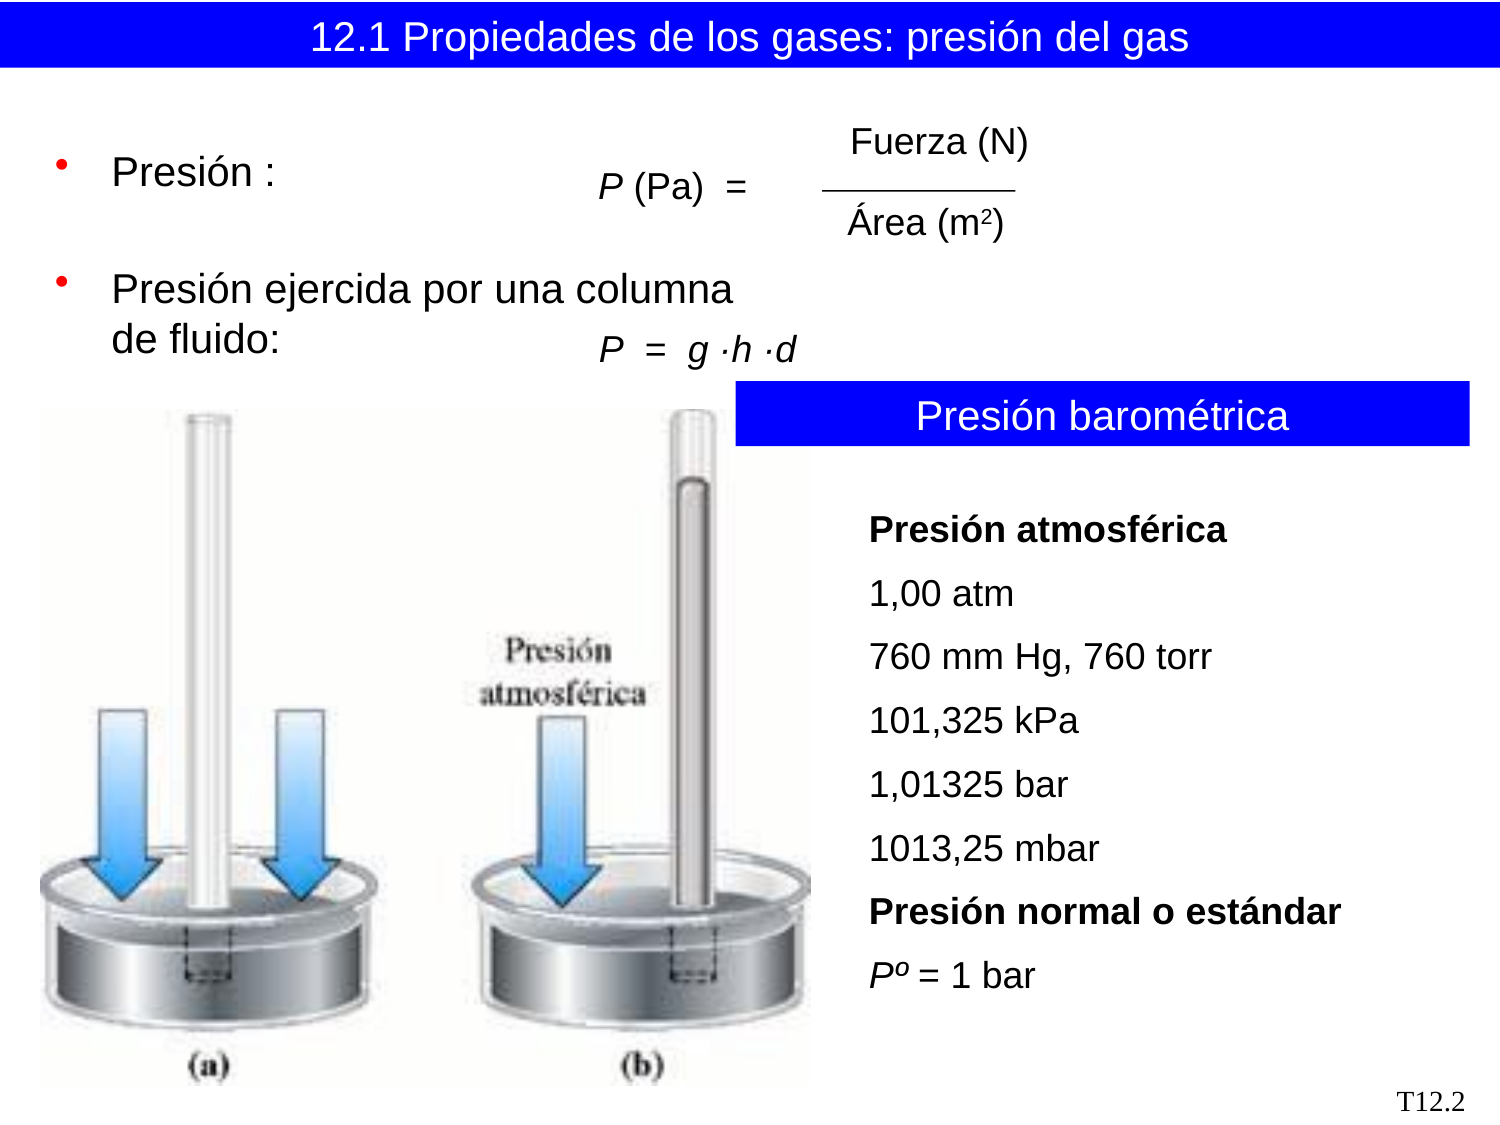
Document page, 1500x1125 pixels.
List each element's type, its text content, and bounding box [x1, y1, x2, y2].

list Presión : Presión ejercida por una columna de fluido: [39, 137, 775, 408]
text_box Presión barométrica [735, 381, 1470, 447]
text_box Presión atmosférica 1,00 atm 760 mm Hg, 760 torr 101,325 kPa 1,01325 bar 1013,25 mbar Presión normal o estándar Pº = 1 bar [854, 497, 1500, 1004]
text_box T12.2 [1381, 1074, 1500, 1125]
text_box P = g ·h ·d [584, 317, 822, 378]
picture [39, 409, 811, 1086]
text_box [583, 109, 1046, 252]
title 12.1 Propiedades de los gases: presión del gas [0, 1, 1500, 68]
